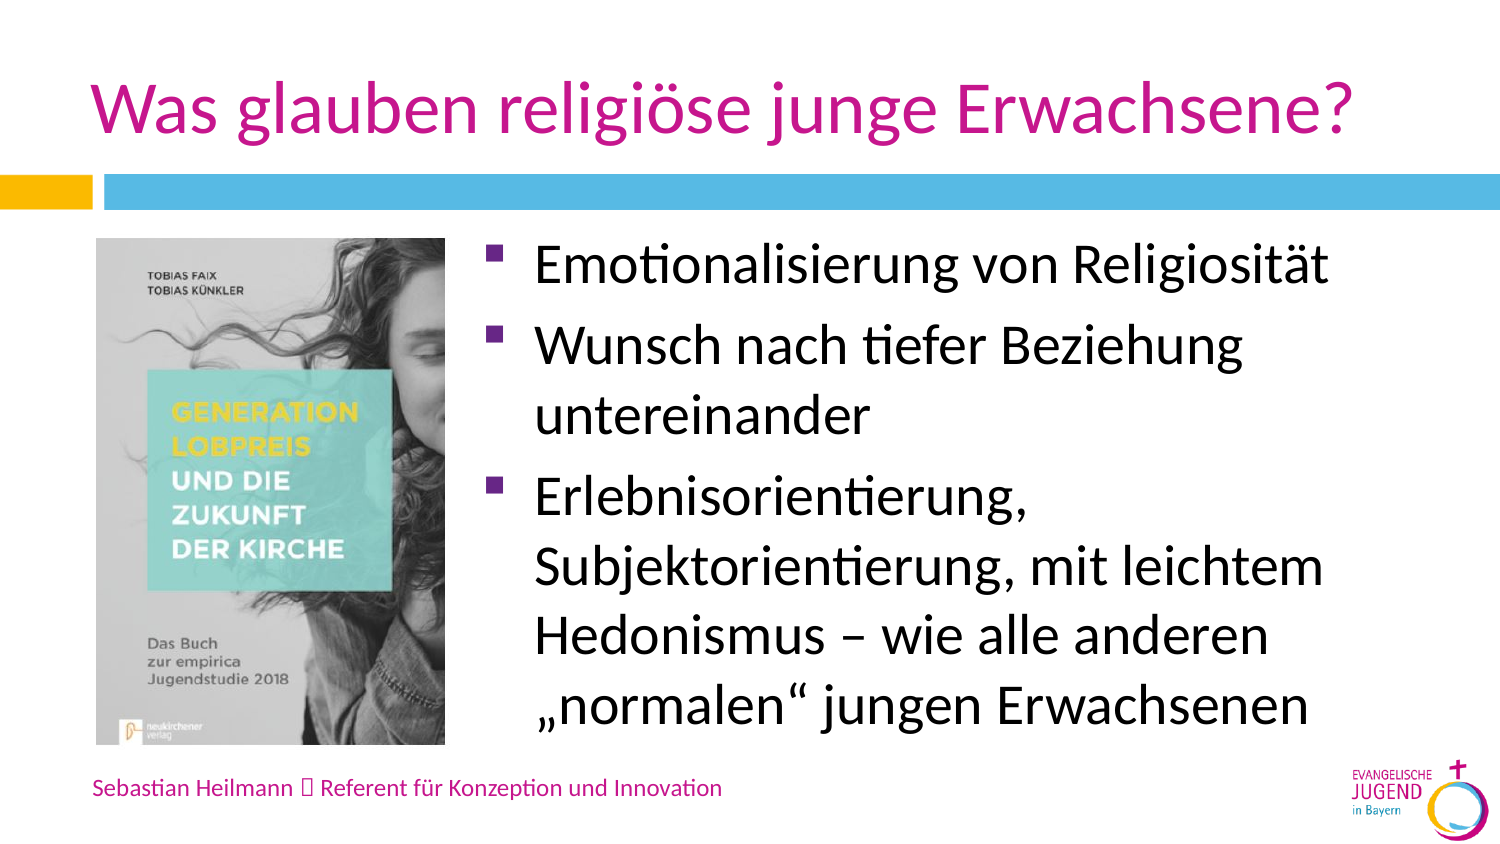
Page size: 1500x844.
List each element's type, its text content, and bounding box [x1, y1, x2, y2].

list Emotionalisierung von Religiosität Wunsch nach tiefer Beziehung untereinander Erlebnisorientierung, Subjektorientierung, mit leichtem Hedonismus – wie alle anderen „normalen“ jungen Erwachsenen [466, 218, 1425, 754]
title Was glauben religiöse junge Erwachsene? [75, 33, 1425, 175]
picture [1338, 752, 1500, 844]
picture [0, 174, 1500, 210]
picture [88, 226, 460, 754]
